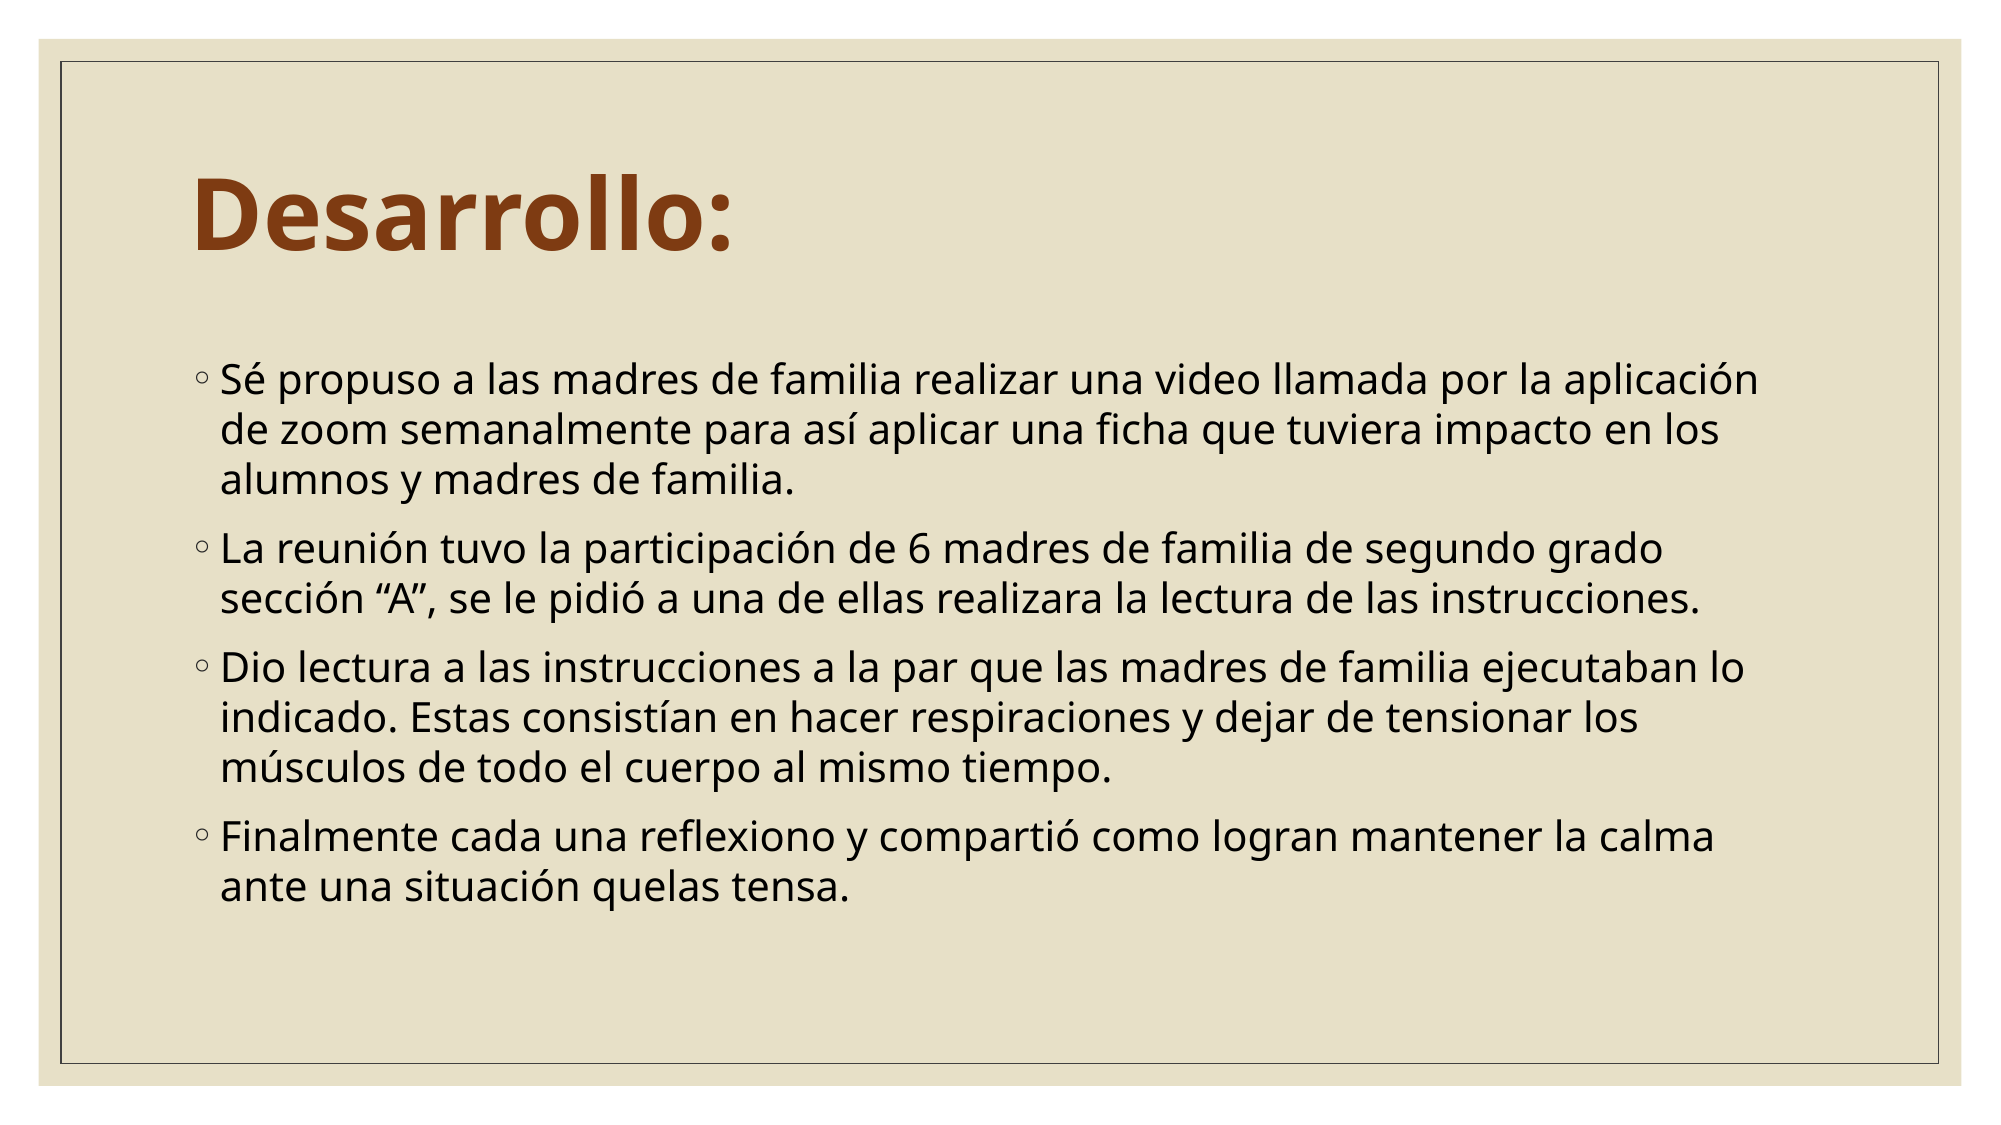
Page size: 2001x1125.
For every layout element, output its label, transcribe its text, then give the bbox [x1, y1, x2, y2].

list Sé propuso a las madres de familia realizar una video llamada por la aplicación de zoom semanalmente para así aplicar una ficha que tuviera impacto en los alumnos y madres de familia. La reunión tuvo la participación de 6 madres de familia de segundo grado sección “A”, se le pidió a una de ellas realizara la lectura de las instrucciones. Dio lectura a las instrucciones a la par que las madres de familia ejecutaban lo indicado. Estas consistían en hacer respiraciones y dejar de tensionar los músculos de todo el cuerpo al mismo tiempo. Finalmente cada una reflexiono y compartió como logran mantener la calma ante una situación quelas tensa. [174, 345, 1825, 990]
title Desarrollo: [174, 105, 1825, 331]
